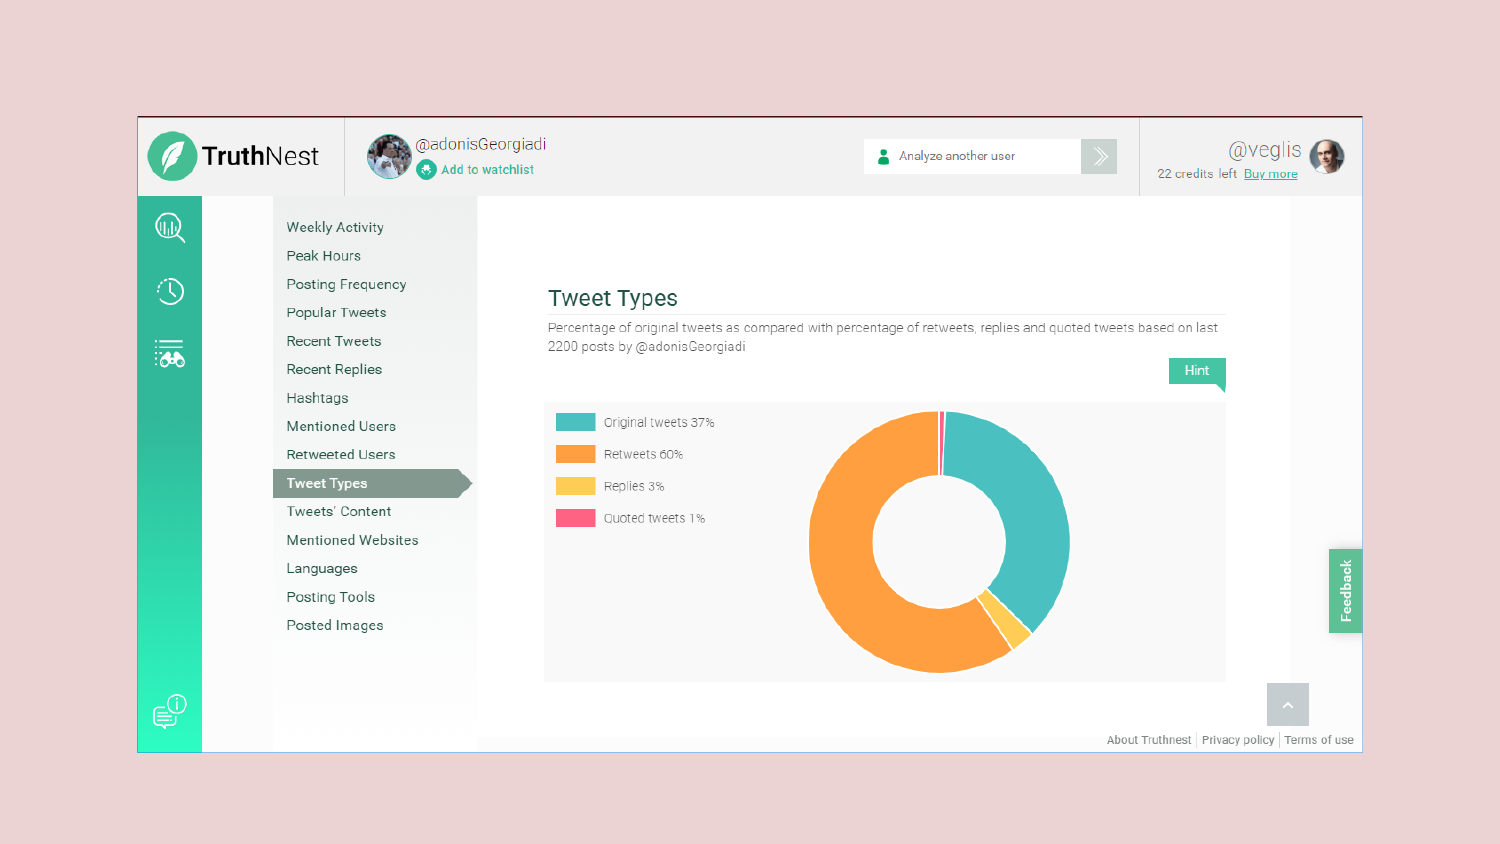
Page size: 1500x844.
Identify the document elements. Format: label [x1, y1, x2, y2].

picture [137, 115, 1363, 753]
